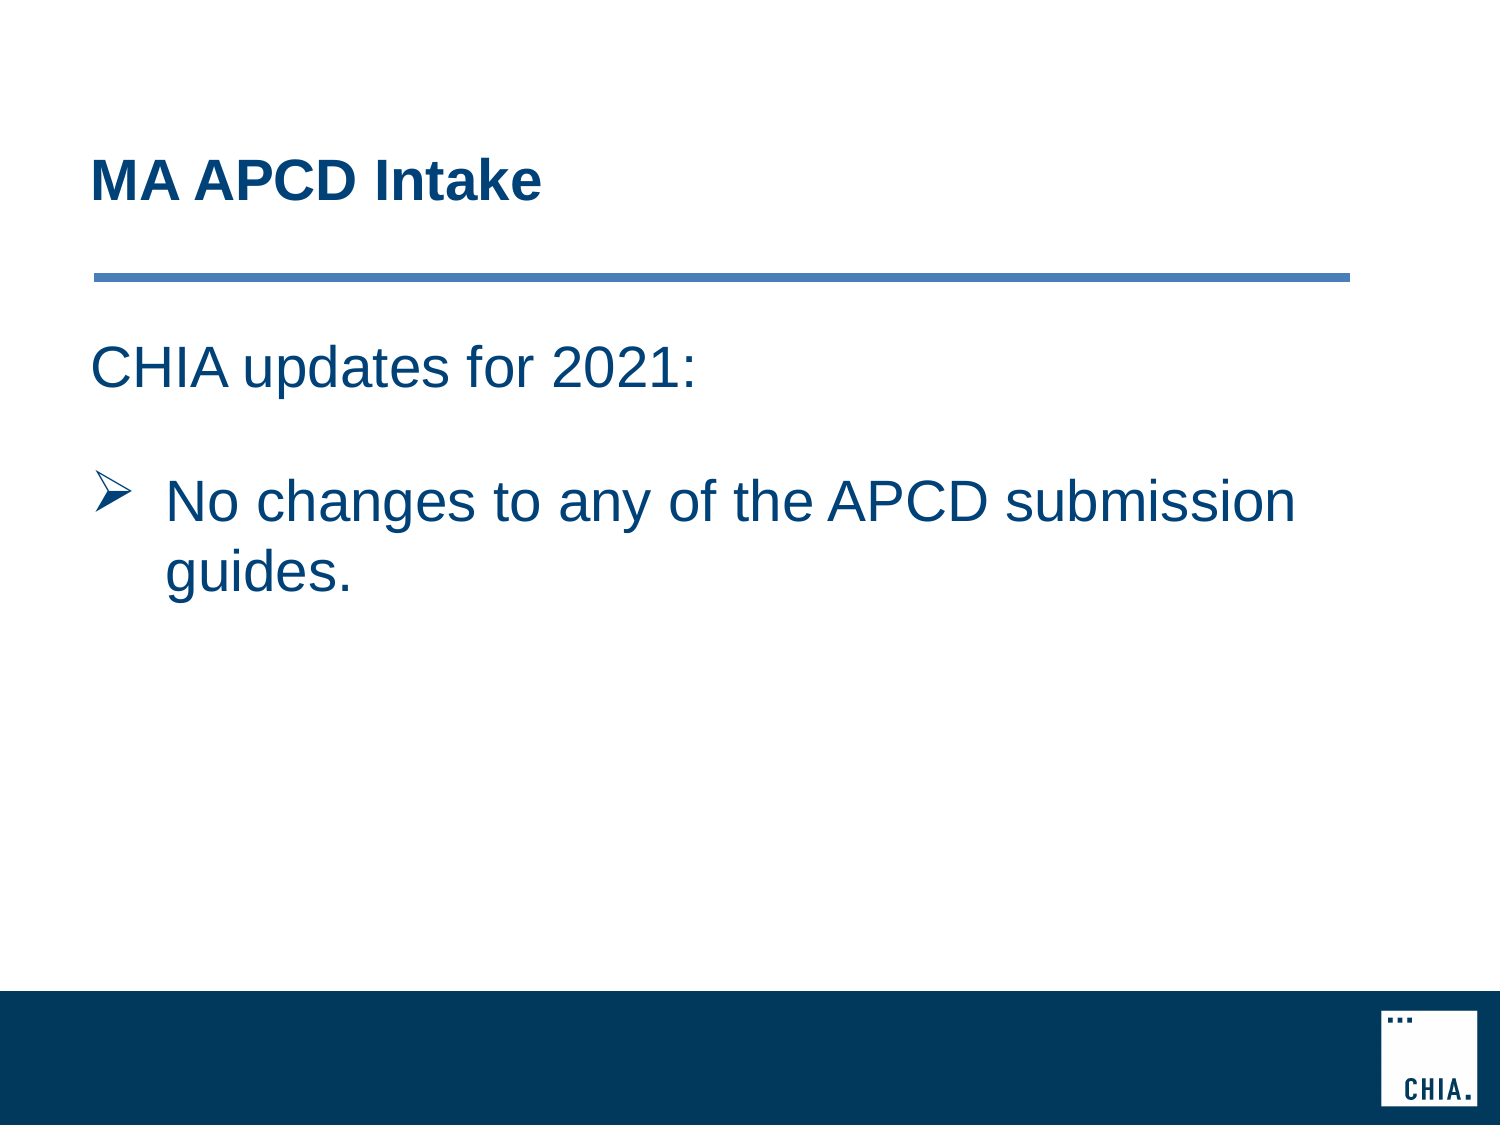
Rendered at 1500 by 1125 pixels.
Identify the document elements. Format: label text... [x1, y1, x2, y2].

picture [0, 991, 1500, 1125]
subtitle CHIA updates for 2021: No changes to any of the APCD submission guides. [75, 321, 1349, 925]
title MA APCD Intake [75, 93, 1351, 261]
